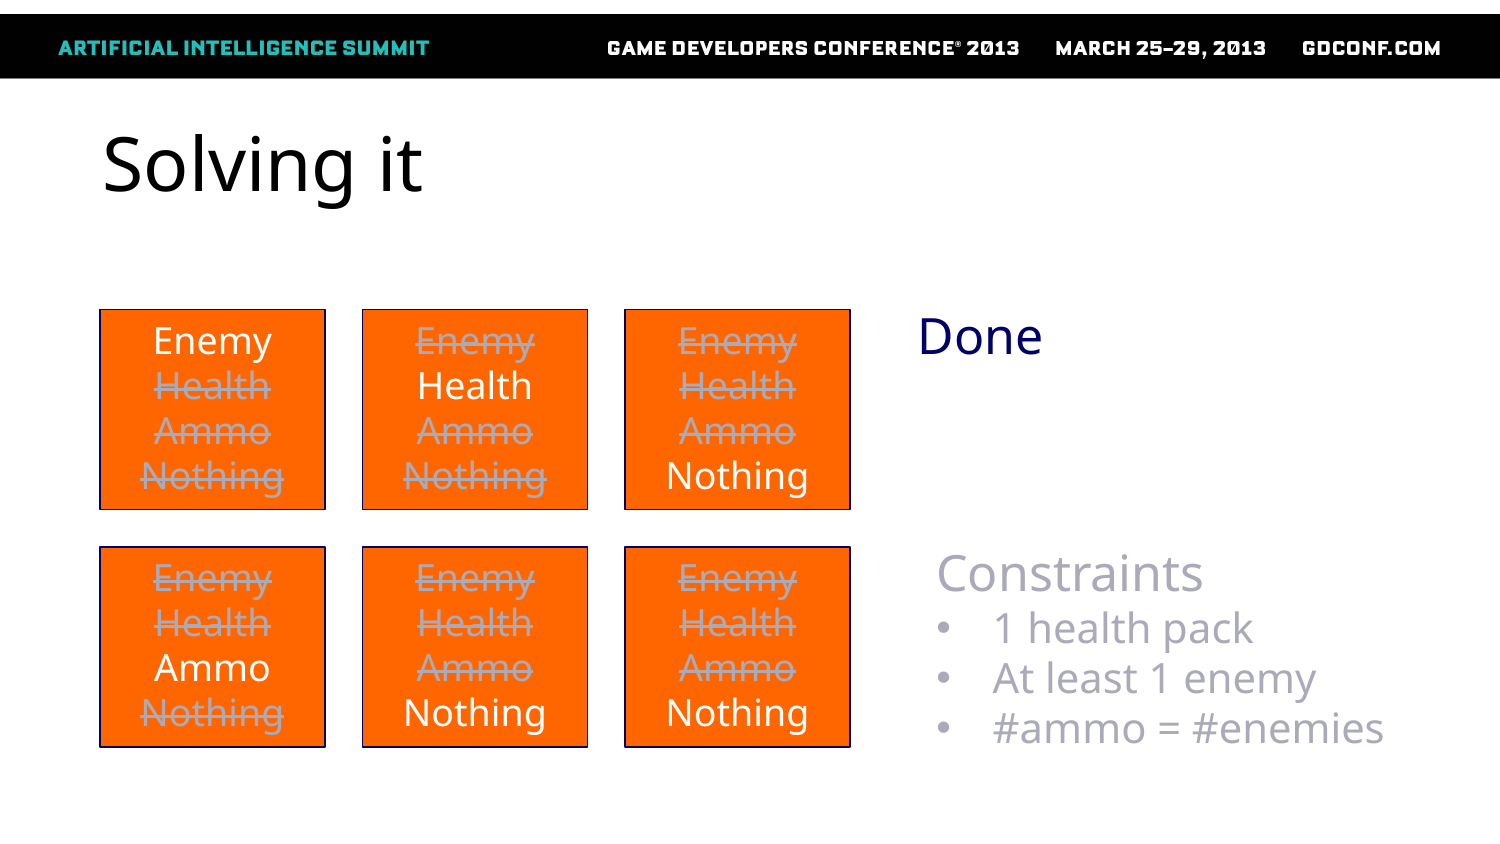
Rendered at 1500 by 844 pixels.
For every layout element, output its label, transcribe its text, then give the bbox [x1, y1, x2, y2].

text_box Enemy Health Ammo Nothing [362, 309, 588, 510]
text_box Enemy Health Ammo Nothing [99, 546, 325, 747]
text_box Constraints 1 health pack At least 1 enemy #ammo = #enemies [921, 534, 1400, 760]
text_box Enemy Health Ammo Nothing [624, 309, 850, 510]
text_box Enemy Health Ammo Nothing [624, 546, 850, 747]
text_box Done [903, 296, 1059, 372]
text_box Enemy Health Ammo Nothing [362, 546, 588, 747]
text_box Enemy Health Ammo Nothing [99, 309, 325, 510]
title Solving it [87, 109, 1413, 238]
picture [0, 0, 1500, 844]
